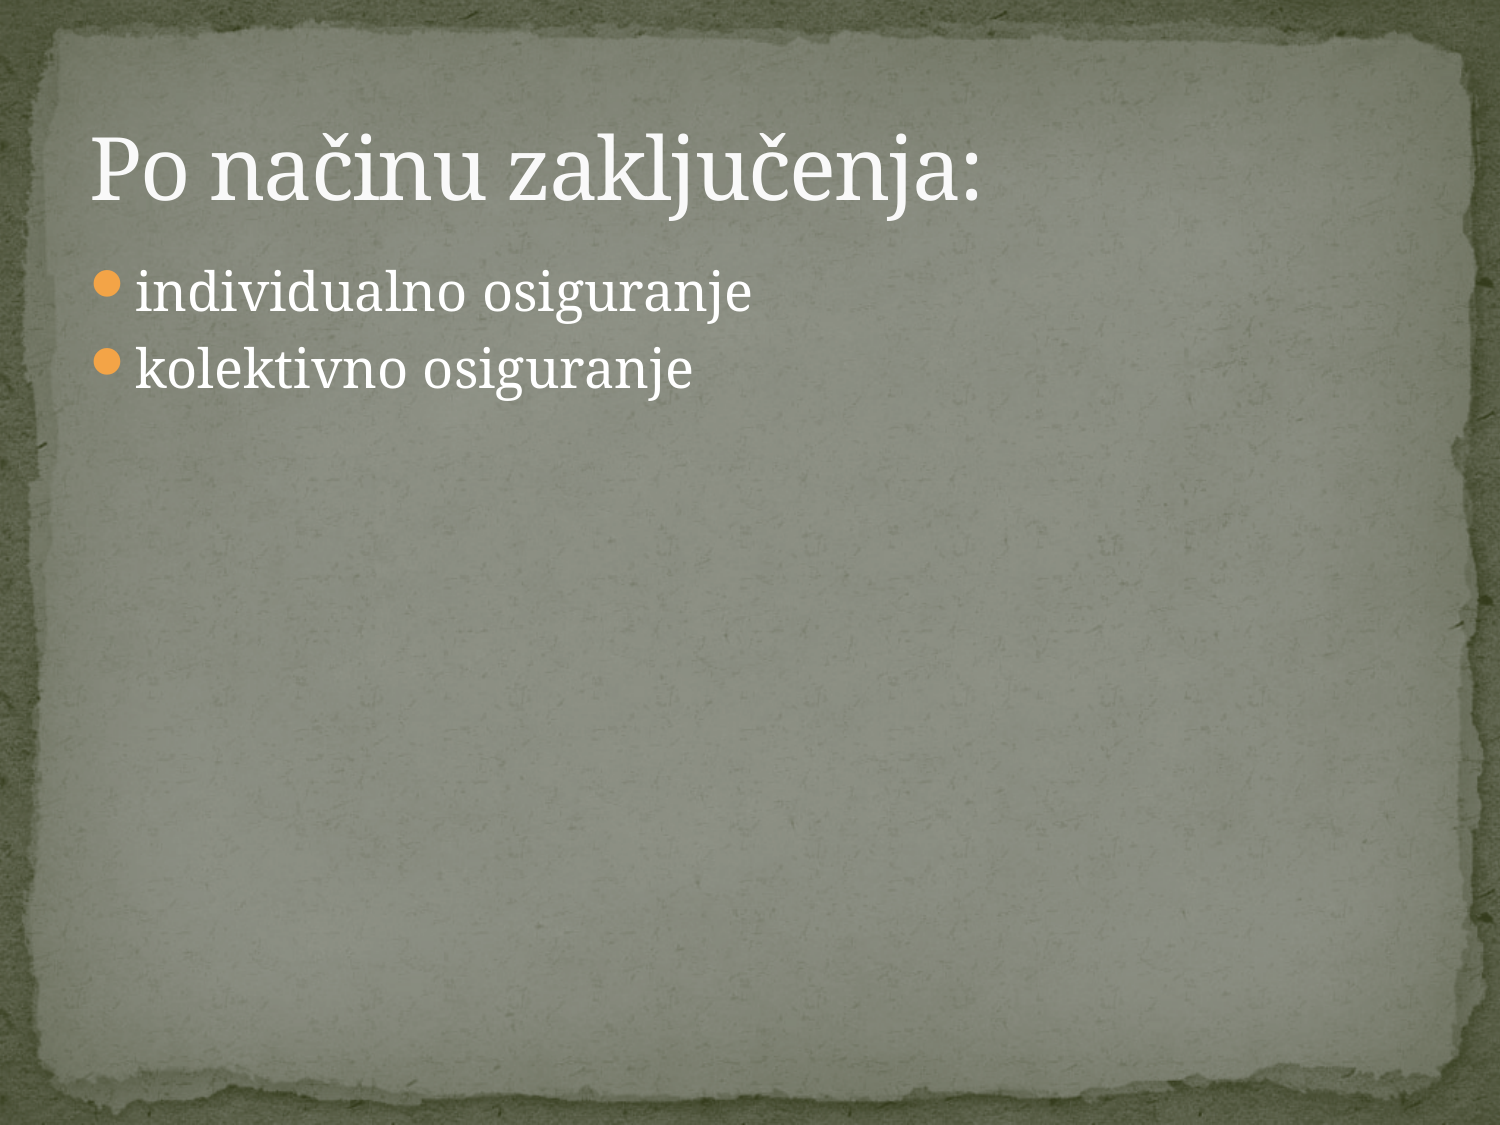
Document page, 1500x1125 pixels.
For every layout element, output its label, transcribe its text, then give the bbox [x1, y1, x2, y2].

list individualno osiguranje kolektivno osiguranje [75, 249, 1425, 1000]
title Po načinu zaključenja: [74, 24, 1425, 225]
